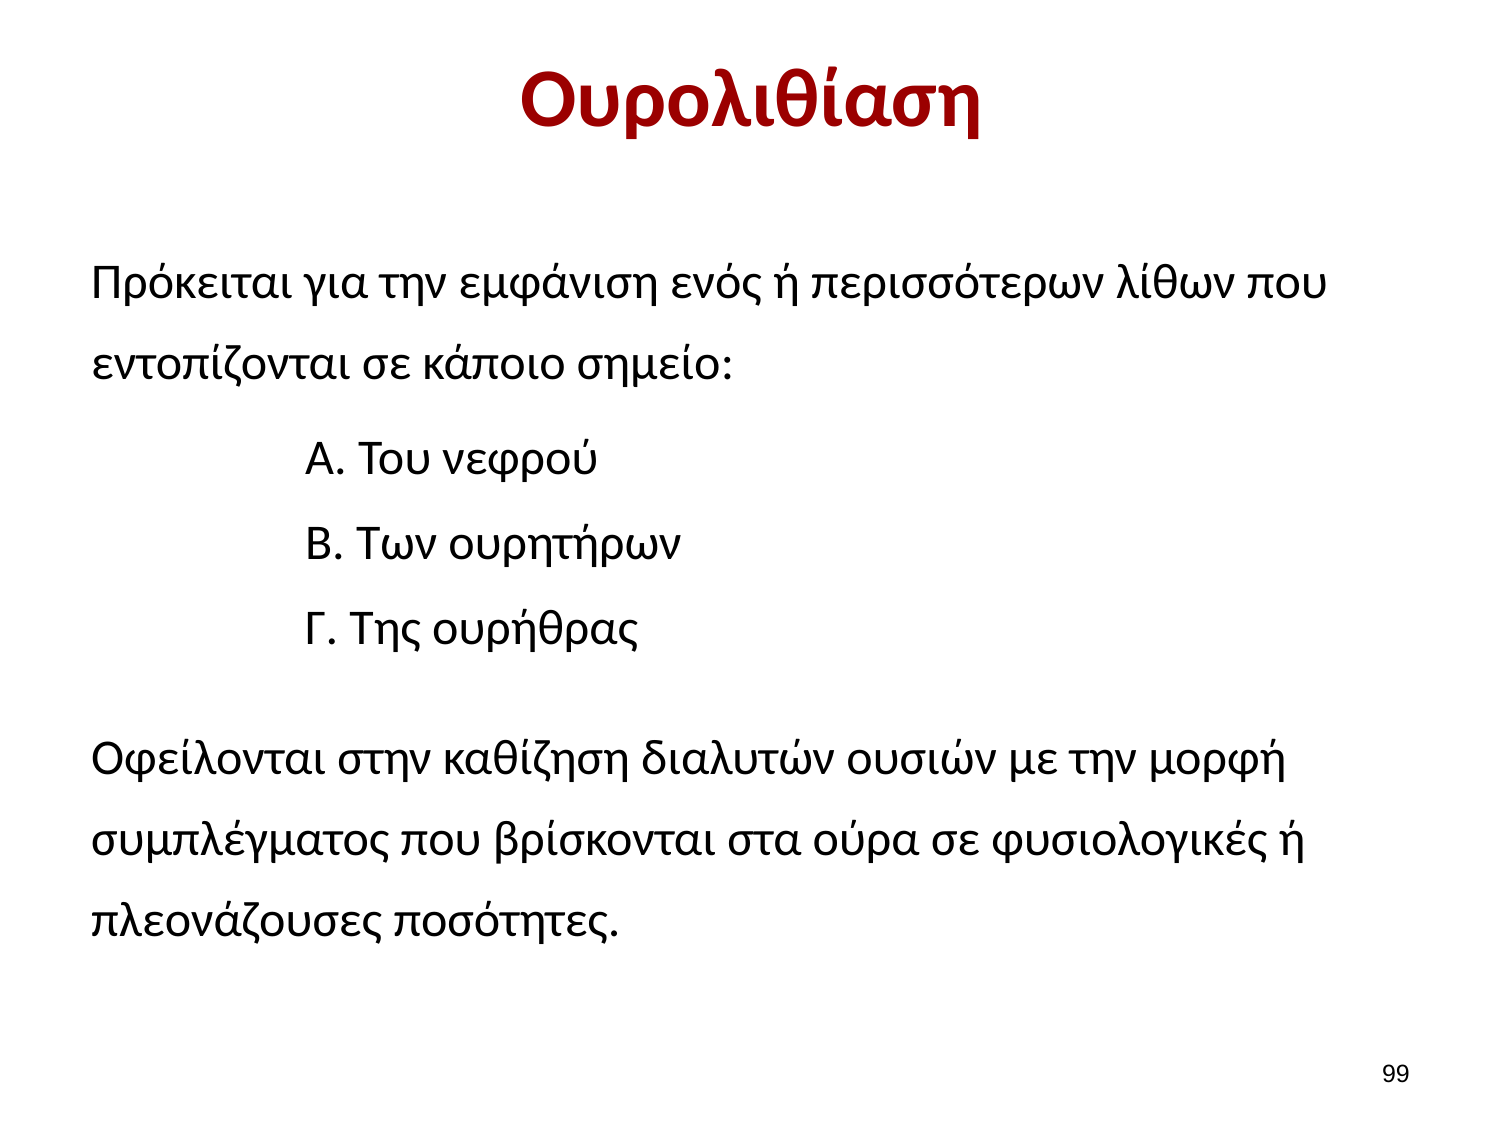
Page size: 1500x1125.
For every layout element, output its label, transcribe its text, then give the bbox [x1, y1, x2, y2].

slide_number 98 [1074, 1042, 1425, 1103]
text_box Πρόκειται για την εμφάνιση ενός ή περισσότερων λίθων που εντοπίζονται σε κάποιο σημείο: A. Του νεφρού B. Των ουρητήρων Γ. Της ουρήθρας [76, 219, 1424, 662]
text_box Οφείλονται στην καθίζηση διαλυτών ουσιών με την μορφή συμπλέγματος που βρίσκονται στα ούρα σε φυσιολογικές ή πλεονάζουσες ποσότητες. [76, 695, 1400, 954]
title Ουρολιθίαση [76, 19, 1427, 169]
